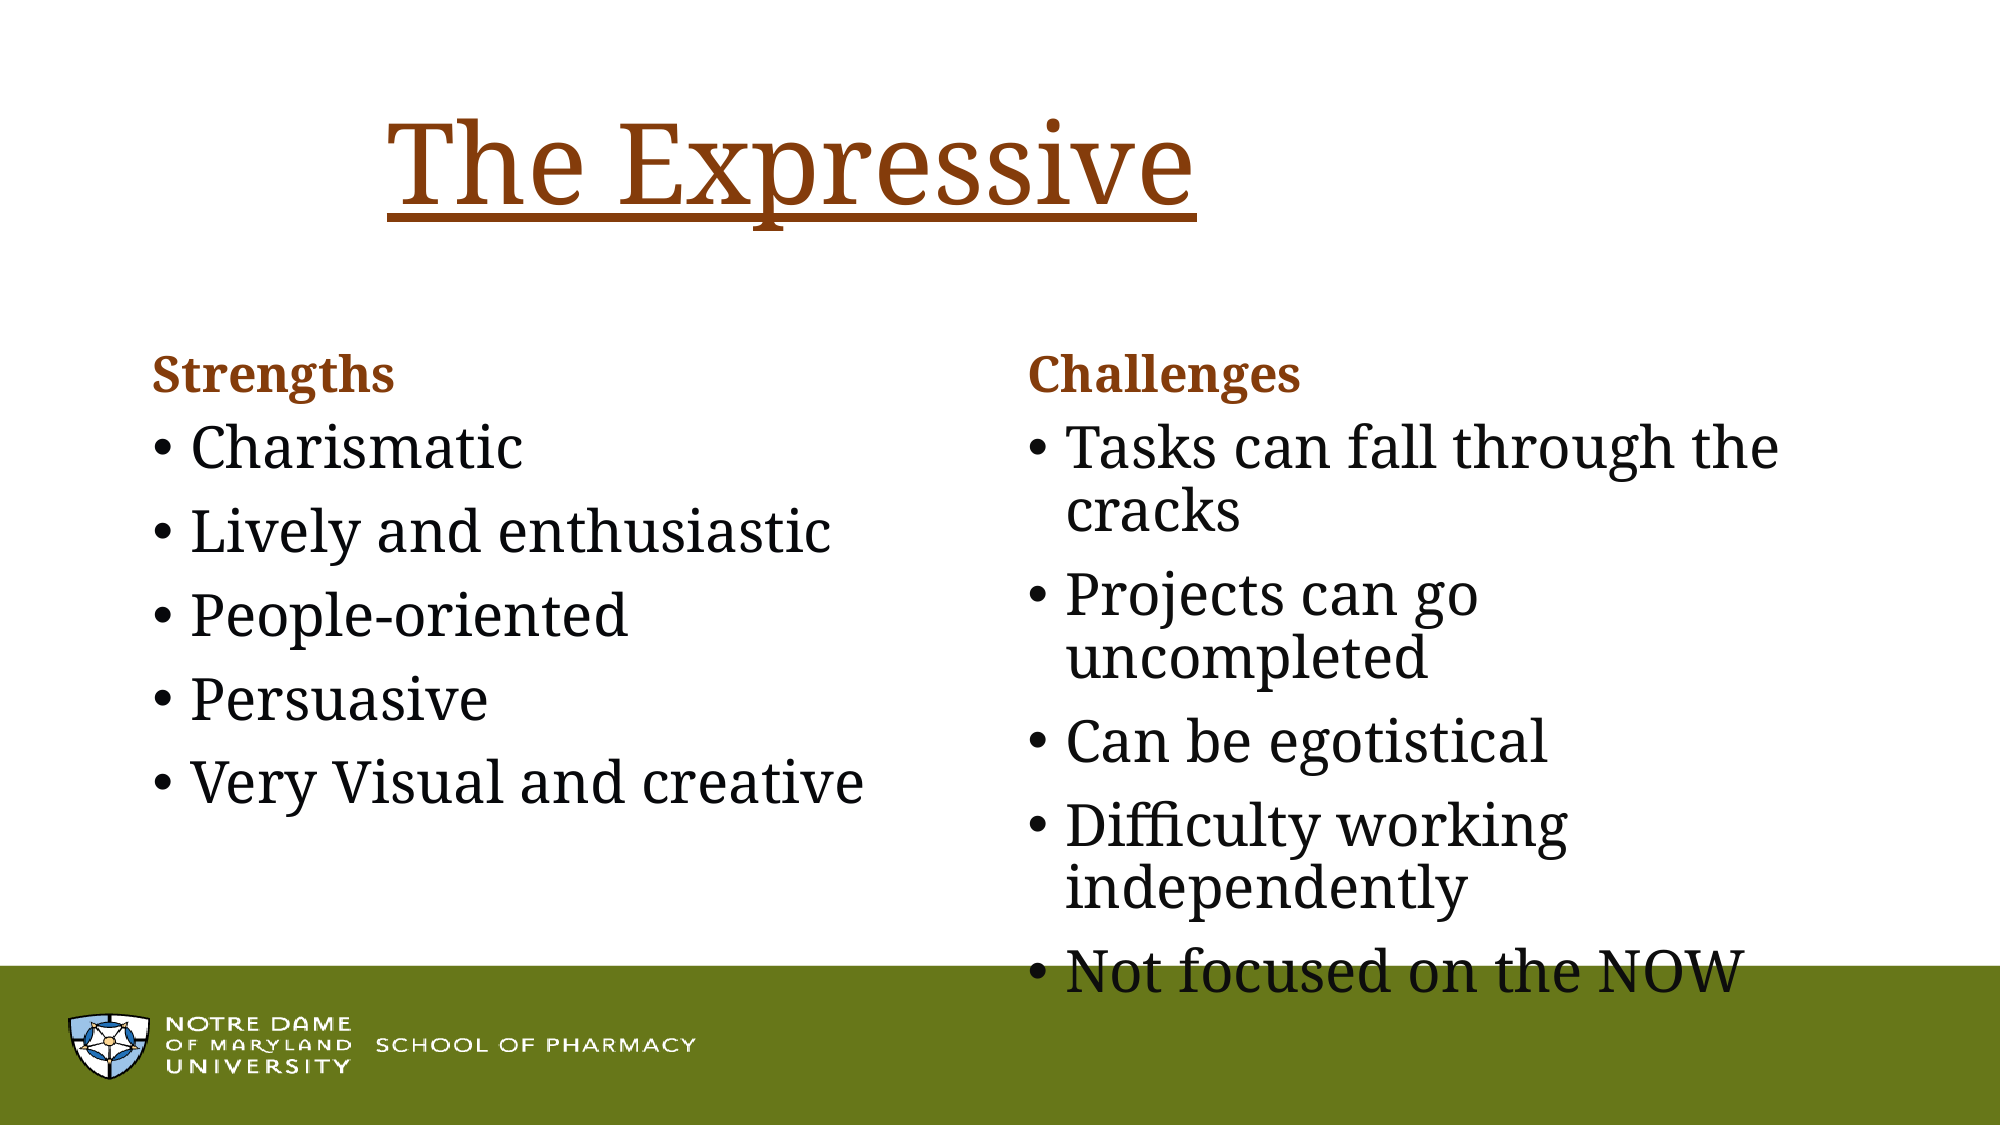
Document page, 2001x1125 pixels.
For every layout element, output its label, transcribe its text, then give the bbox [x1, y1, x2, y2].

list Challenges [1012, 275, 1863, 410]
picture [24, 965, 768, 1125]
list Strengths [137, 275, 984, 410]
list Charismatic Lively and enthusiastic People-oriented Persuasive Very Visual and creative [137, 410, 984, 944]
title The Expressive [137, 59, 1863, 278]
list Tasks can fall through the cracks Projects can go uncompleted Can be egotistical Difficulty working independently Not focused on the NOW [1012, 410, 1863, 944]
